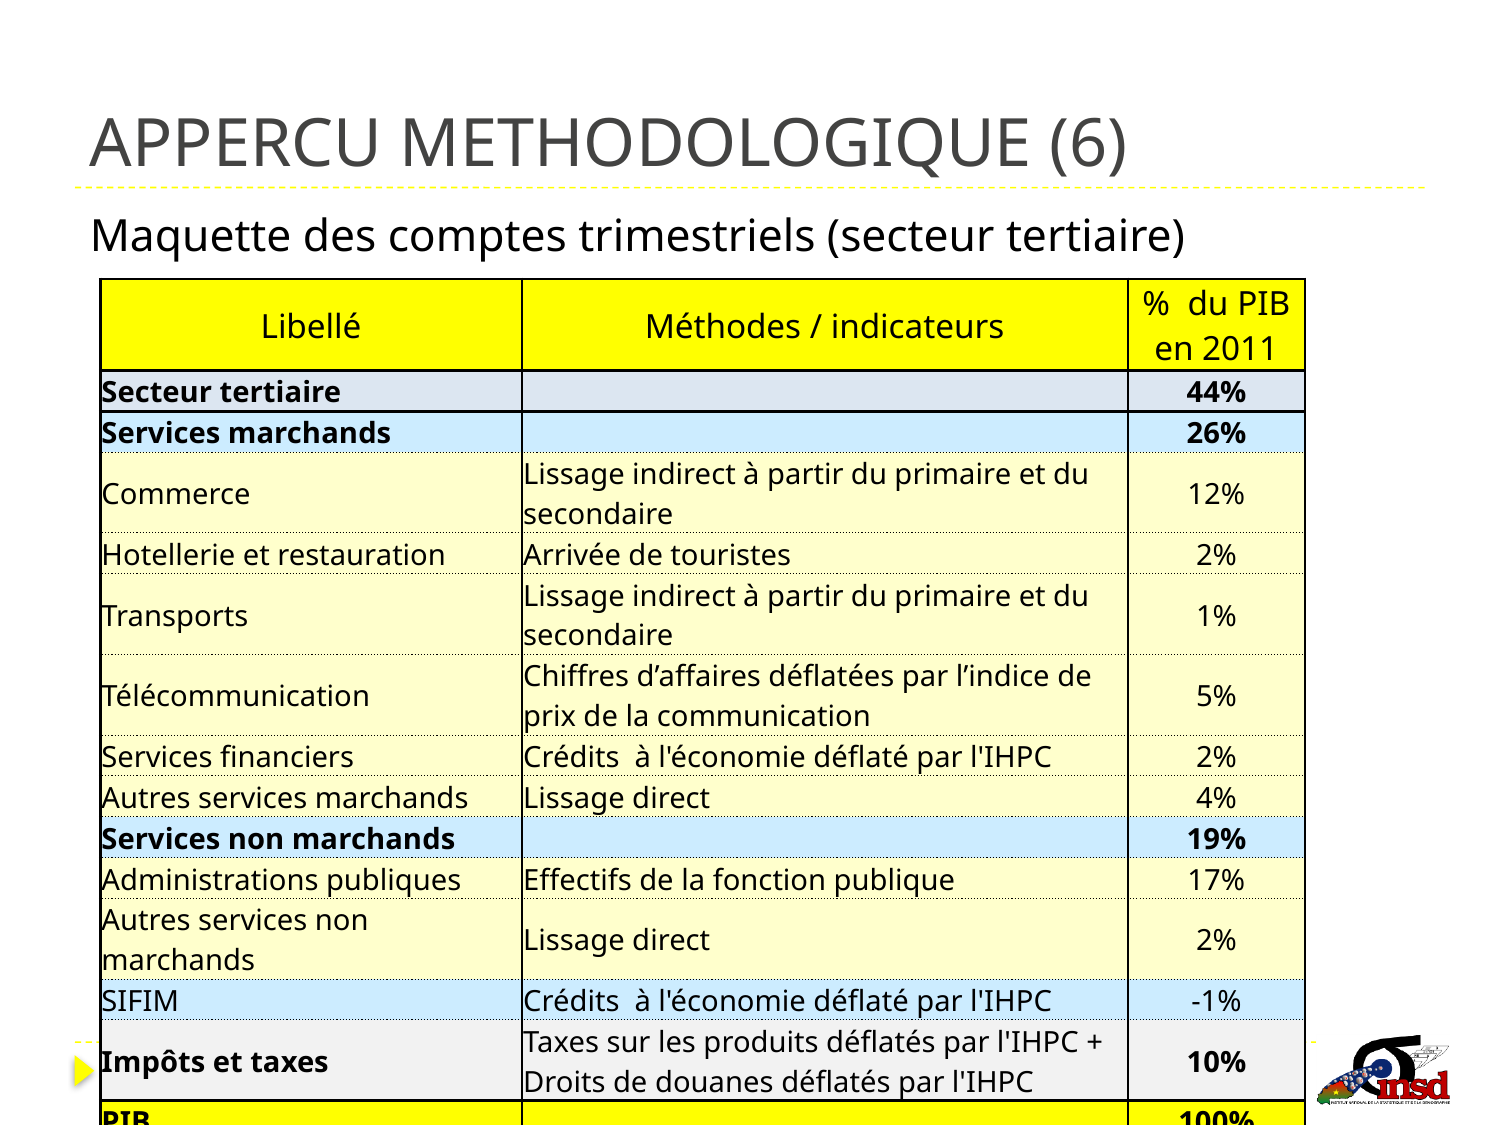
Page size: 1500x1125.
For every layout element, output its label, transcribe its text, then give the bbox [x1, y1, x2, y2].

table_cell 17% [1129, 858, 1304, 898]
table_cell Services financiers [102, 735, 521, 776]
picture [1316, 1034, 1450, 1105]
table_cell Taxes sur les produits déflatés par l'IHPC + Droits de douanes déflatés par l'IHPC [523, 1020, 1127, 1099]
table_cell Lissage direct [523, 776, 1127, 817]
table_cell 2% [1129, 735, 1304, 776]
table_header Libellé [102, 280, 521, 369]
table_cell 100% [1129, 1102, 1304, 1125]
table_cell Services marchands [102, 413, 521, 452]
table_header Méthodes / indicateurs [523, 280, 1127, 369]
table_header % du PIB en 2011 [1129, 280, 1304, 369]
table_cell Autres services marchands [102, 776, 521, 817]
table_cell 44% [1129, 372, 1304, 410]
table_cell 19% [1129, 817, 1304, 858]
table_cell 2% [1129, 898, 1304, 979]
table_cell Commerce [102, 452, 521, 533]
table_cell Lissage direct [523, 898, 1127, 979]
table_cell -1% [1129, 979, 1304, 1020]
table_cell Chiffres d’affaires déflatées par l’indice de prix de la communication [523, 654, 1127, 735]
table_cell Crédits à l'économie déflaté par l'IHPC [523, 979, 1127, 1020]
table_cell Hotellerie et restauration [102, 533, 521, 574]
table_cell [523, 817, 1127, 858]
table_cell Lissage indirect à partir du primaire et du secondaire [523, 574, 1127, 654]
table_cell Autres services non marchands [102, 898, 521, 979]
table_cell 2% [1129, 533, 1304, 574]
table_cell [523, 372, 1127, 410]
table_cell [523, 413, 1127, 452]
table_cell Services non marchands [102, 817, 521, 858]
table_cell Administrations publiques [102, 858, 521, 898]
table_cell 12% [1129, 452, 1304, 533]
table_cell Télécommunication [102, 654, 521, 735]
table_cell [523, 1102, 1127, 1125]
table_cell Crédits à l'économie déflaté par l'IHPC [523, 735, 1127, 776]
table_cell Lissage indirect à partir du primaire et du secondaire [523, 452, 1127, 533]
table_cell SIFIM [102, 979, 521, 1020]
table_cell Transports [102, 574, 521, 654]
table_cell 26% [1129, 413, 1304, 452]
table_cell 1% [1129, 574, 1304, 654]
table_cell 10% [1129, 1020, 1304, 1099]
table_cell PIB [102, 1102, 521, 1125]
list Maquette des comptes trimestriels (secteur tertiaire) [75, 200, 1425, 303]
title APPERCU METHODOLOGIQUE (6) [75, 24, 1425, 188]
table_cell 5% [1129, 654, 1304, 735]
table_cell 4% [1129, 776, 1304, 817]
table_cell Secteur tertiaire [102, 372, 521, 410]
table_cell Arrivée de touristes [523, 533, 1127, 574]
table_cell Impôts et taxes [102, 1020, 521, 1099]
table_cell Effectifs de la fonction publique [523, 858, 1127, 898]
